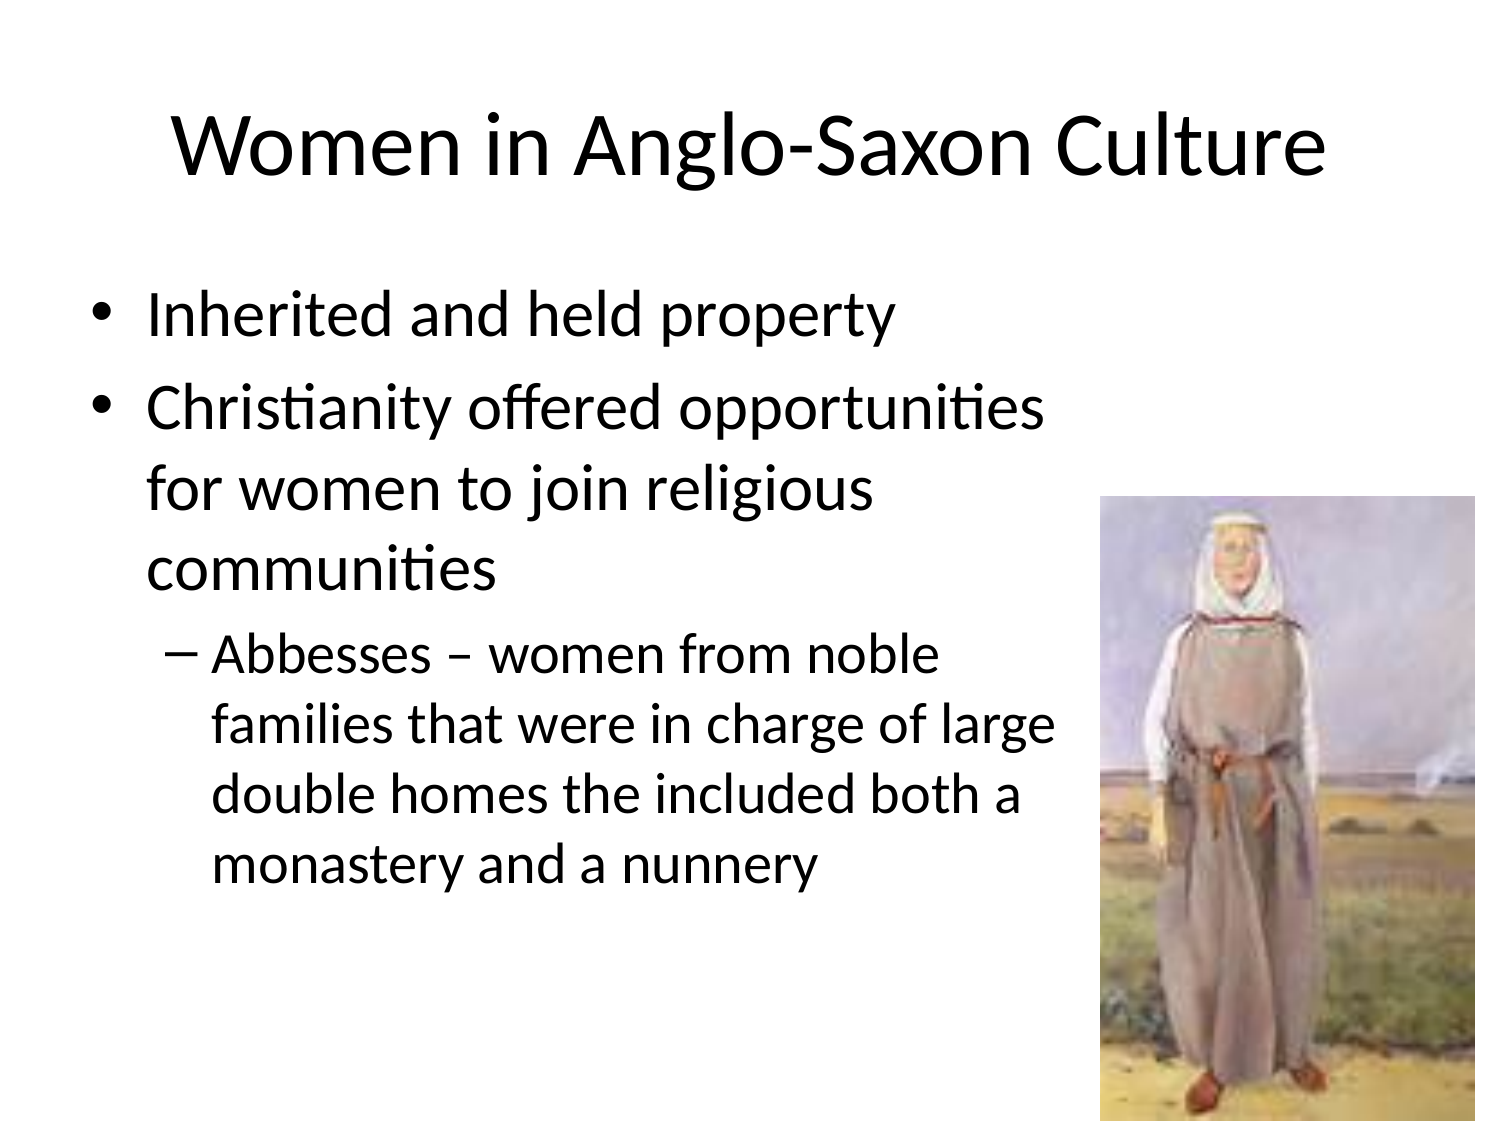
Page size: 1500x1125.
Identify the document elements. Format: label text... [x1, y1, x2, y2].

picture [1099, 496, 1476, 1121]
title Women in Anglo-Saxon Culture [74, 44, 1426, 233]
list Inherited and held property Christianity offered opportunities for women to join religious communities Abbesses – women from noble families that were in charge of large double homes the included both a monastery and a nunnery [74, 262, 1101, 1006]
